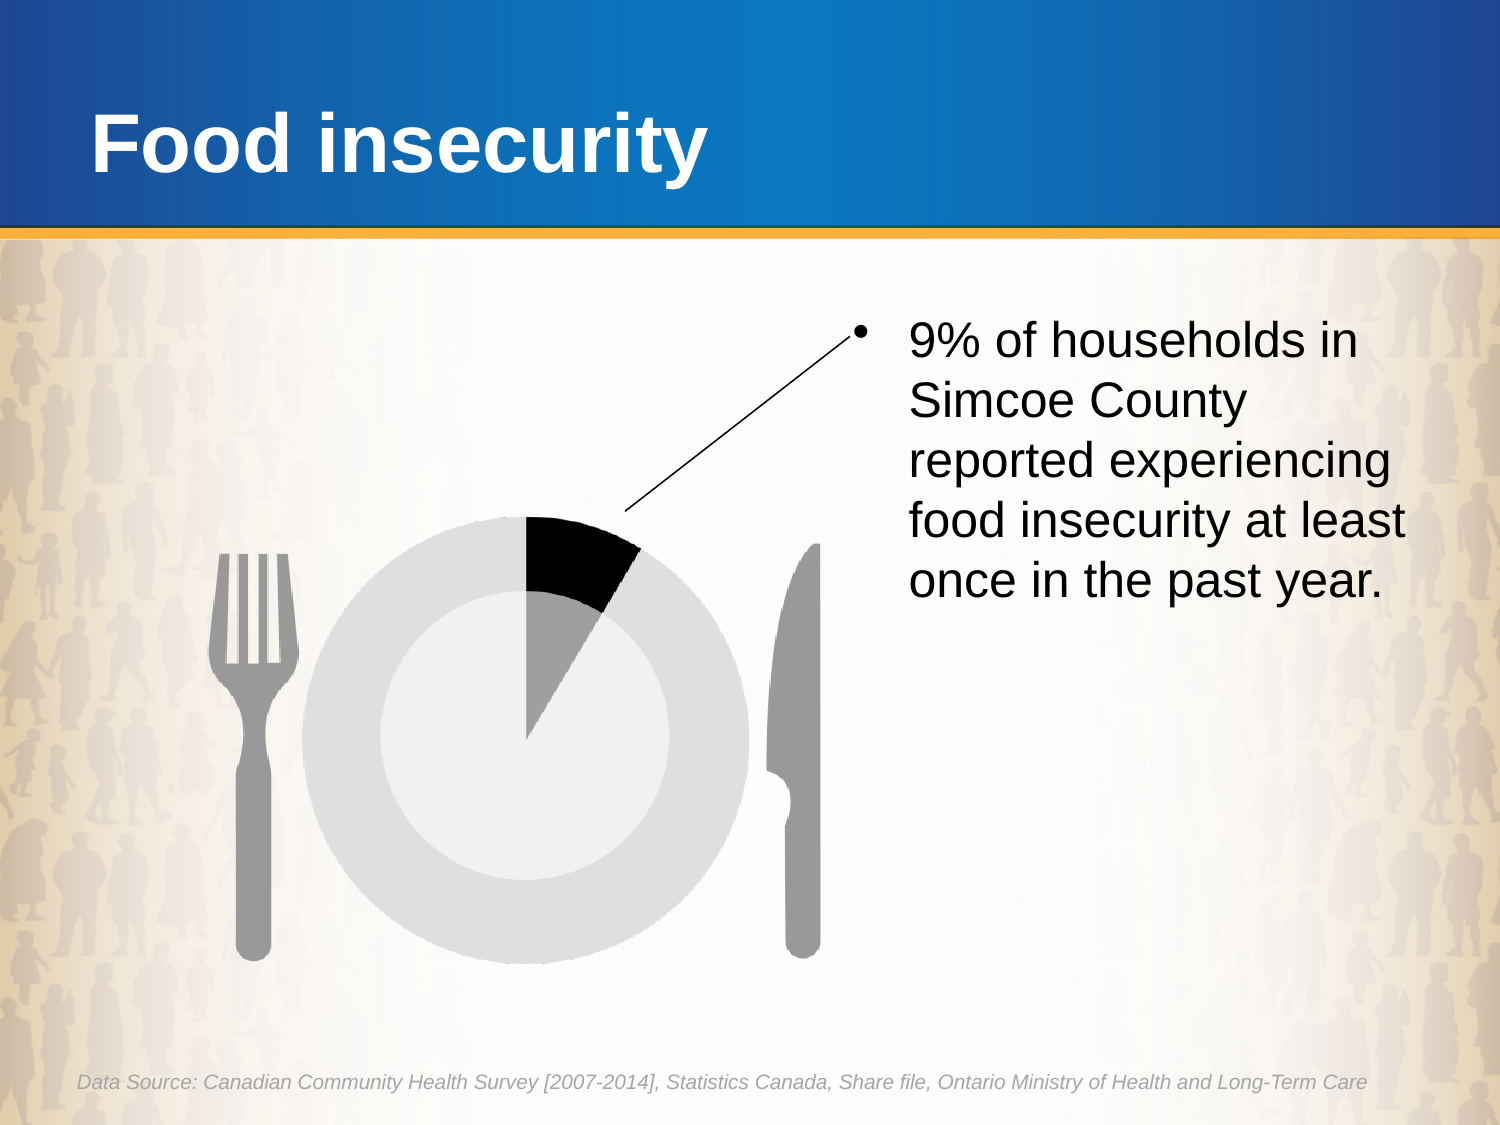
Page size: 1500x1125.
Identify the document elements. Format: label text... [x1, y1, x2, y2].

list 9% of households in Simcoe County reported experiencing food insecurity at least once in the past year. [837, 299, 1425, 1005]
picture [0, 0, 1500, 1125]
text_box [624, 336, 851, 512]
list Data Source: Canadian Community Health Survey [2007-2014], Statistics Canada, Share file, Ontario Ministry of Health and Long-Term Care [76, 1020, 1375, 1094]
title Food insecurity [75, 45, 1425, 233]
